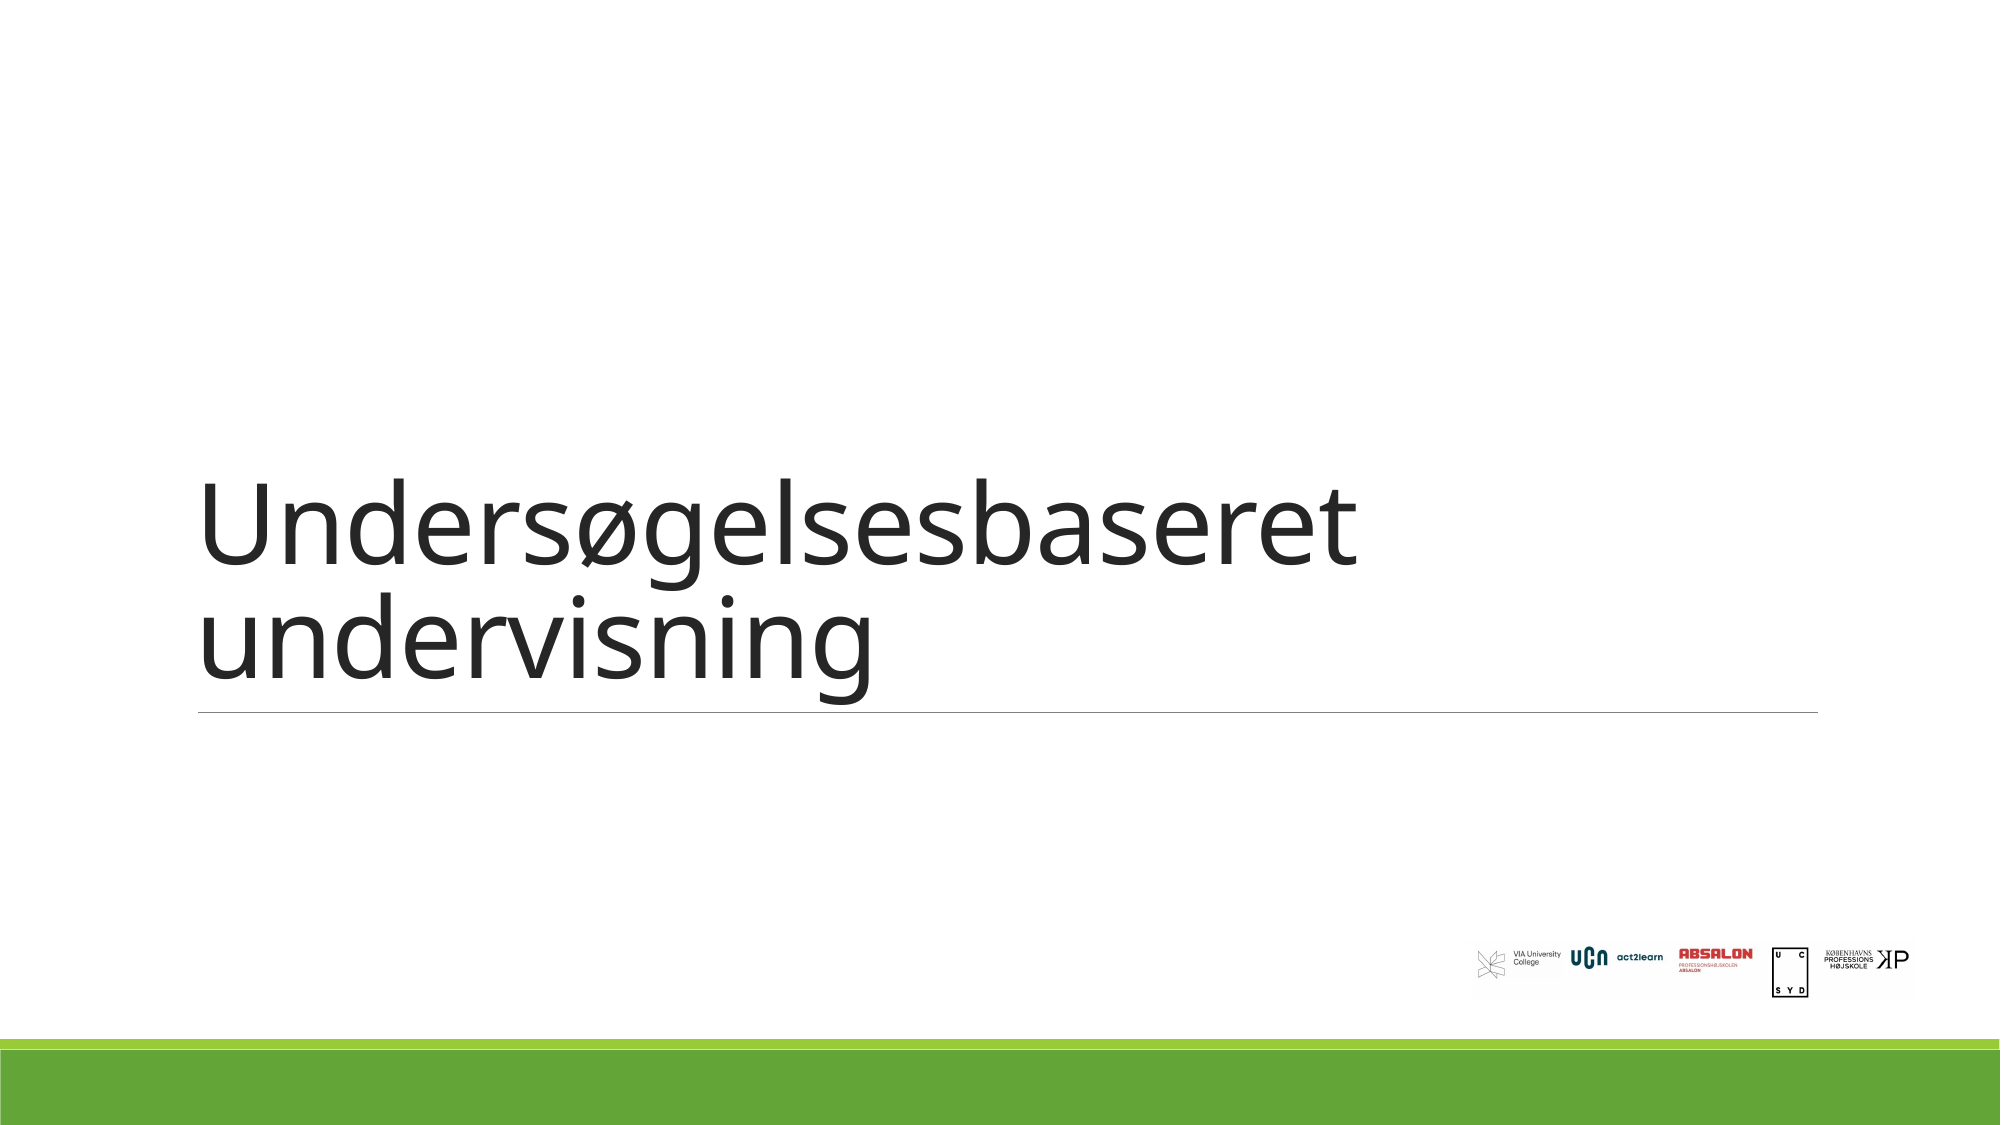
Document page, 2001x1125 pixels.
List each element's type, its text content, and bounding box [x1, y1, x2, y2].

picture [1465, 939, 1917, 1001]
title Undersøgelsesbaseret undervisning [180, 124, 1830, 710]
